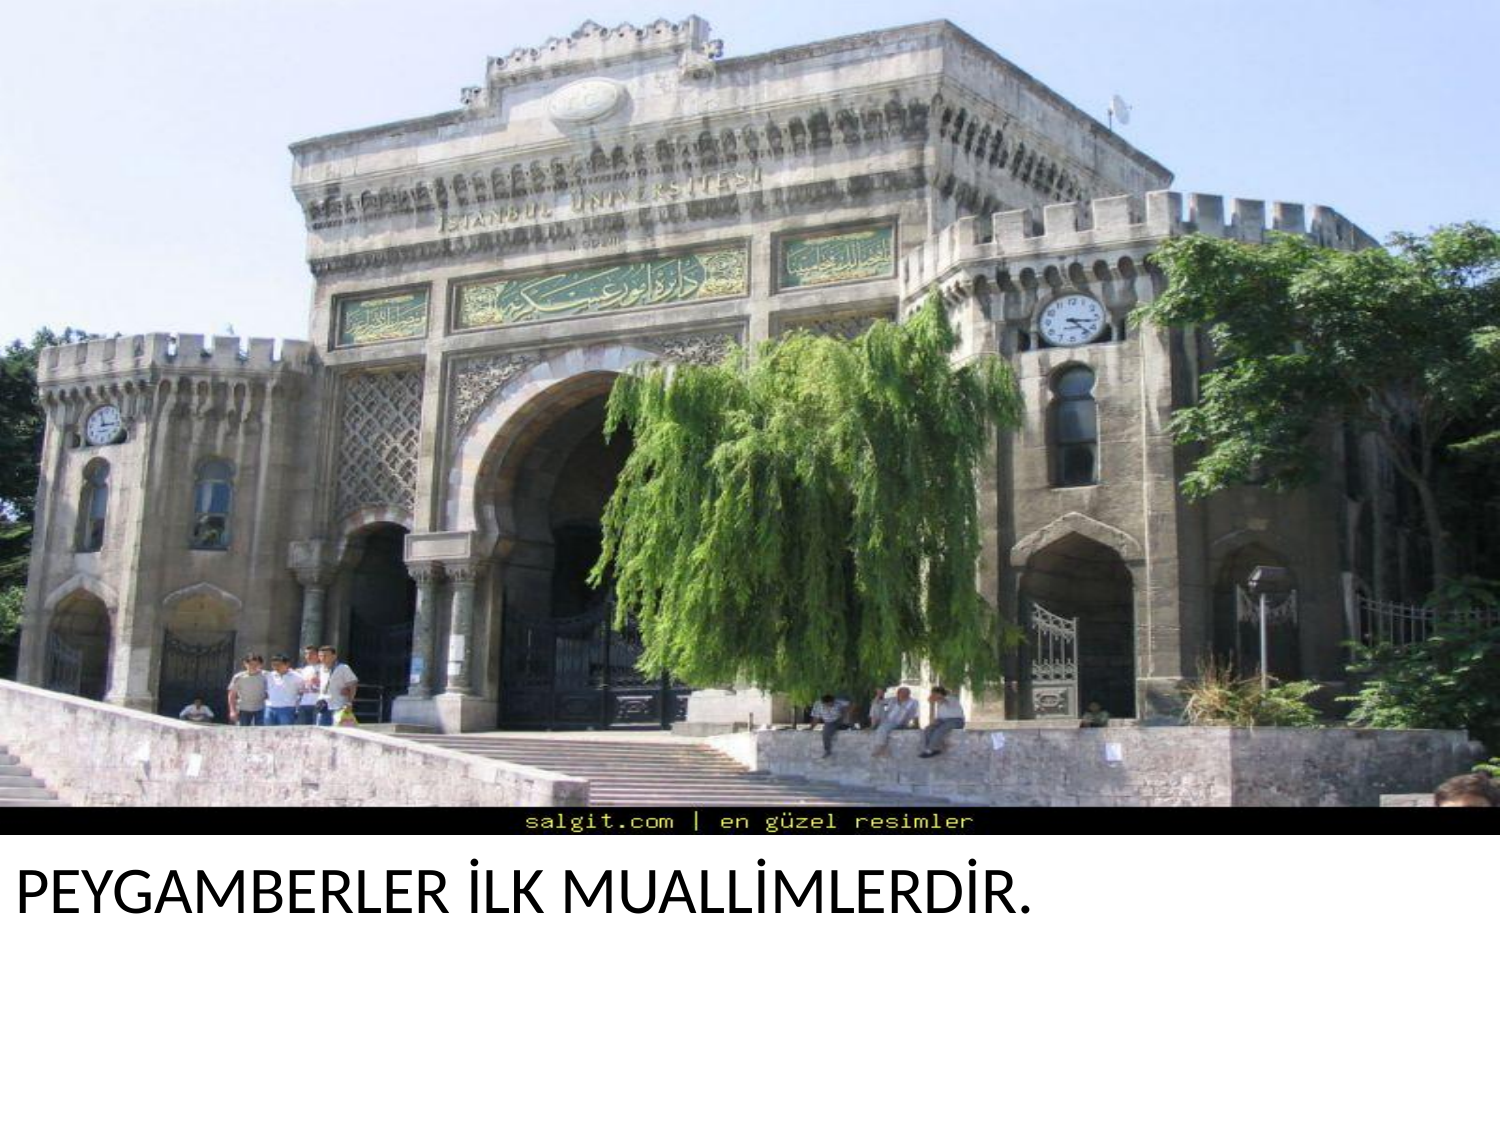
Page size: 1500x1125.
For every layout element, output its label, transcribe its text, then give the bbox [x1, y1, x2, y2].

picture [0, 0, 1500, 835]
list PEYGAMBERLER İLK MUALLİMLERDİR. [0, 842, 1500, 1125]
